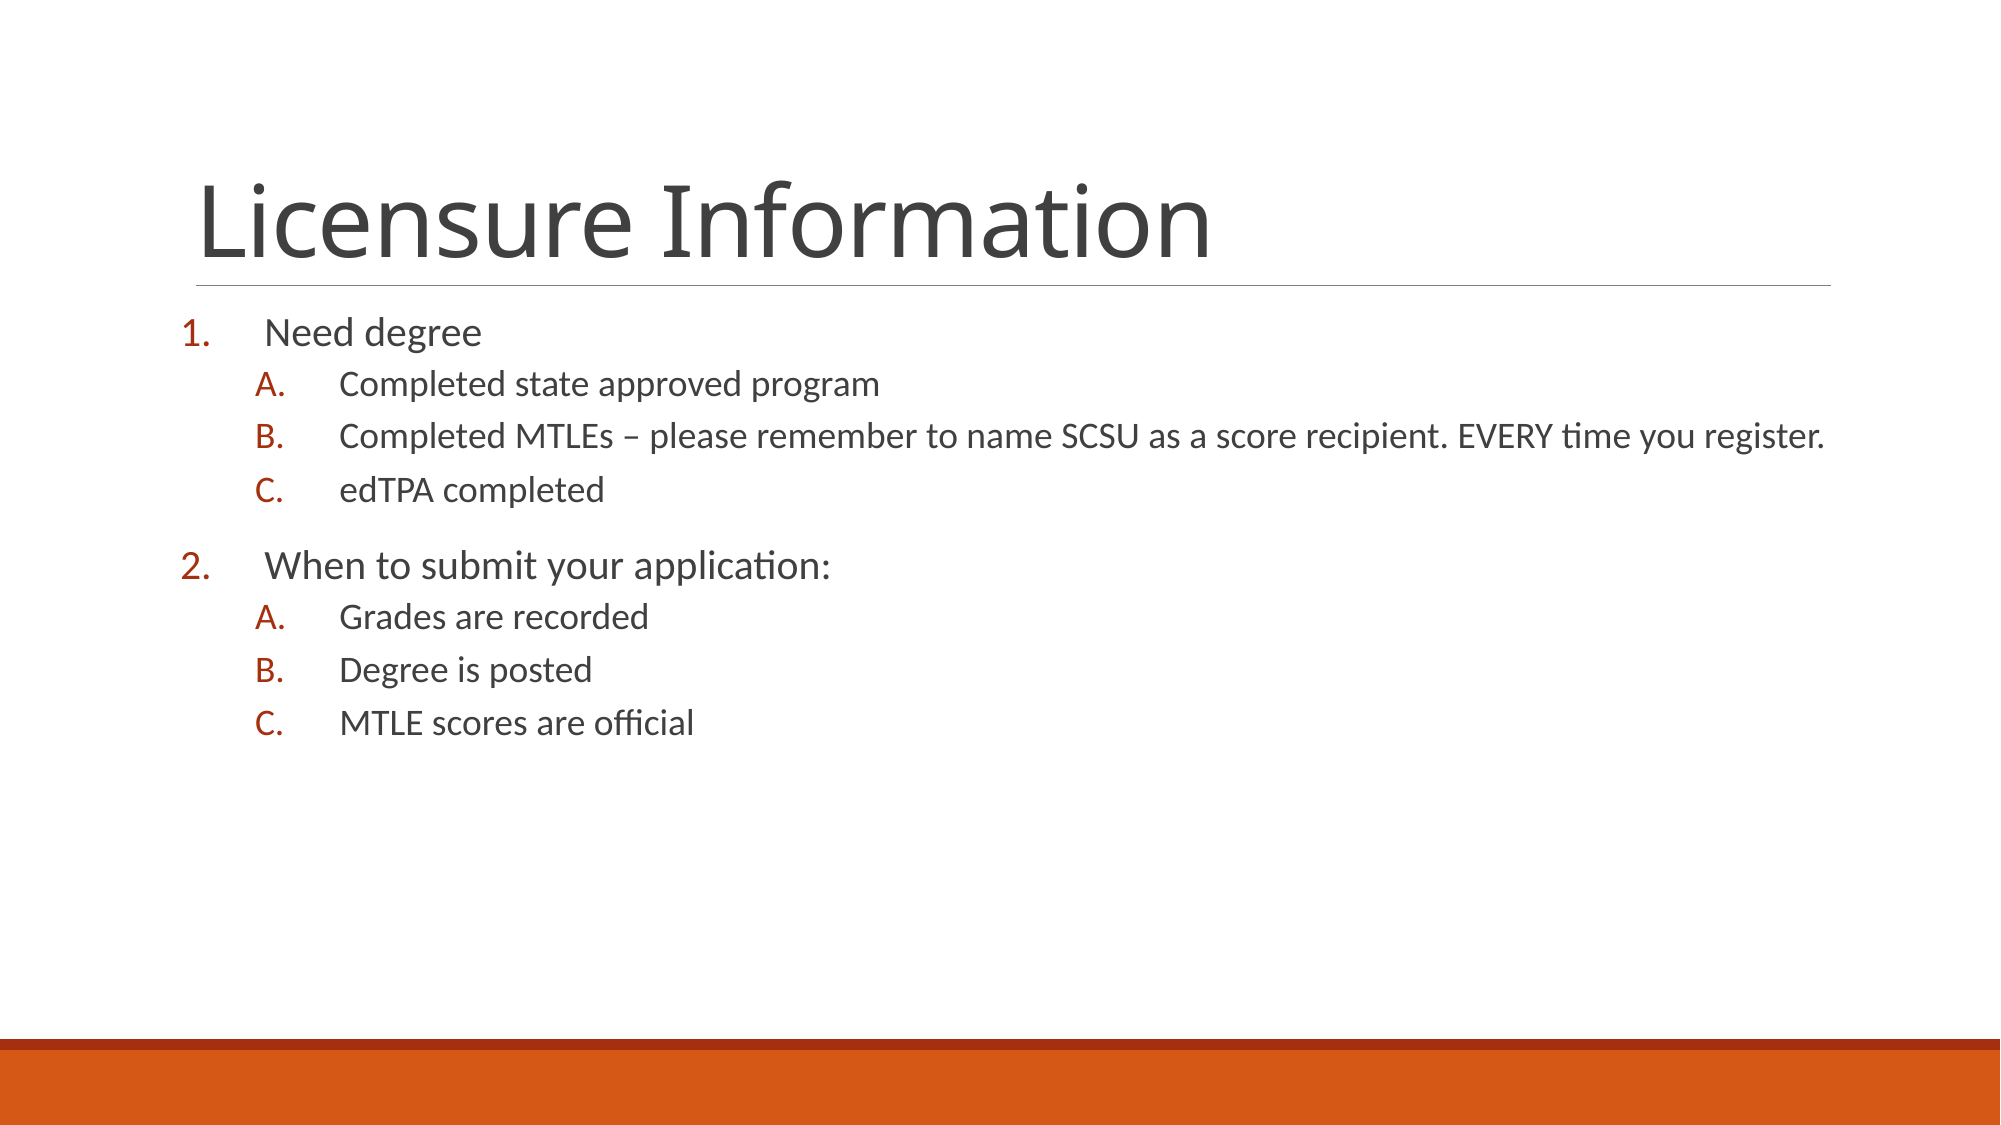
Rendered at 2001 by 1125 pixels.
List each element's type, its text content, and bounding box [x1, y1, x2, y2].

list Need degree Completed state approved program Completed MTLEs – please remember to name SCSU as a score recipient. EVERY time you register. edTPA completed When to submit your application: Grades are recorded Degree is posted MTLE scores are official [180, 302, 1830, 963]
title Licensure Information [180, 47, 1830, 285]
